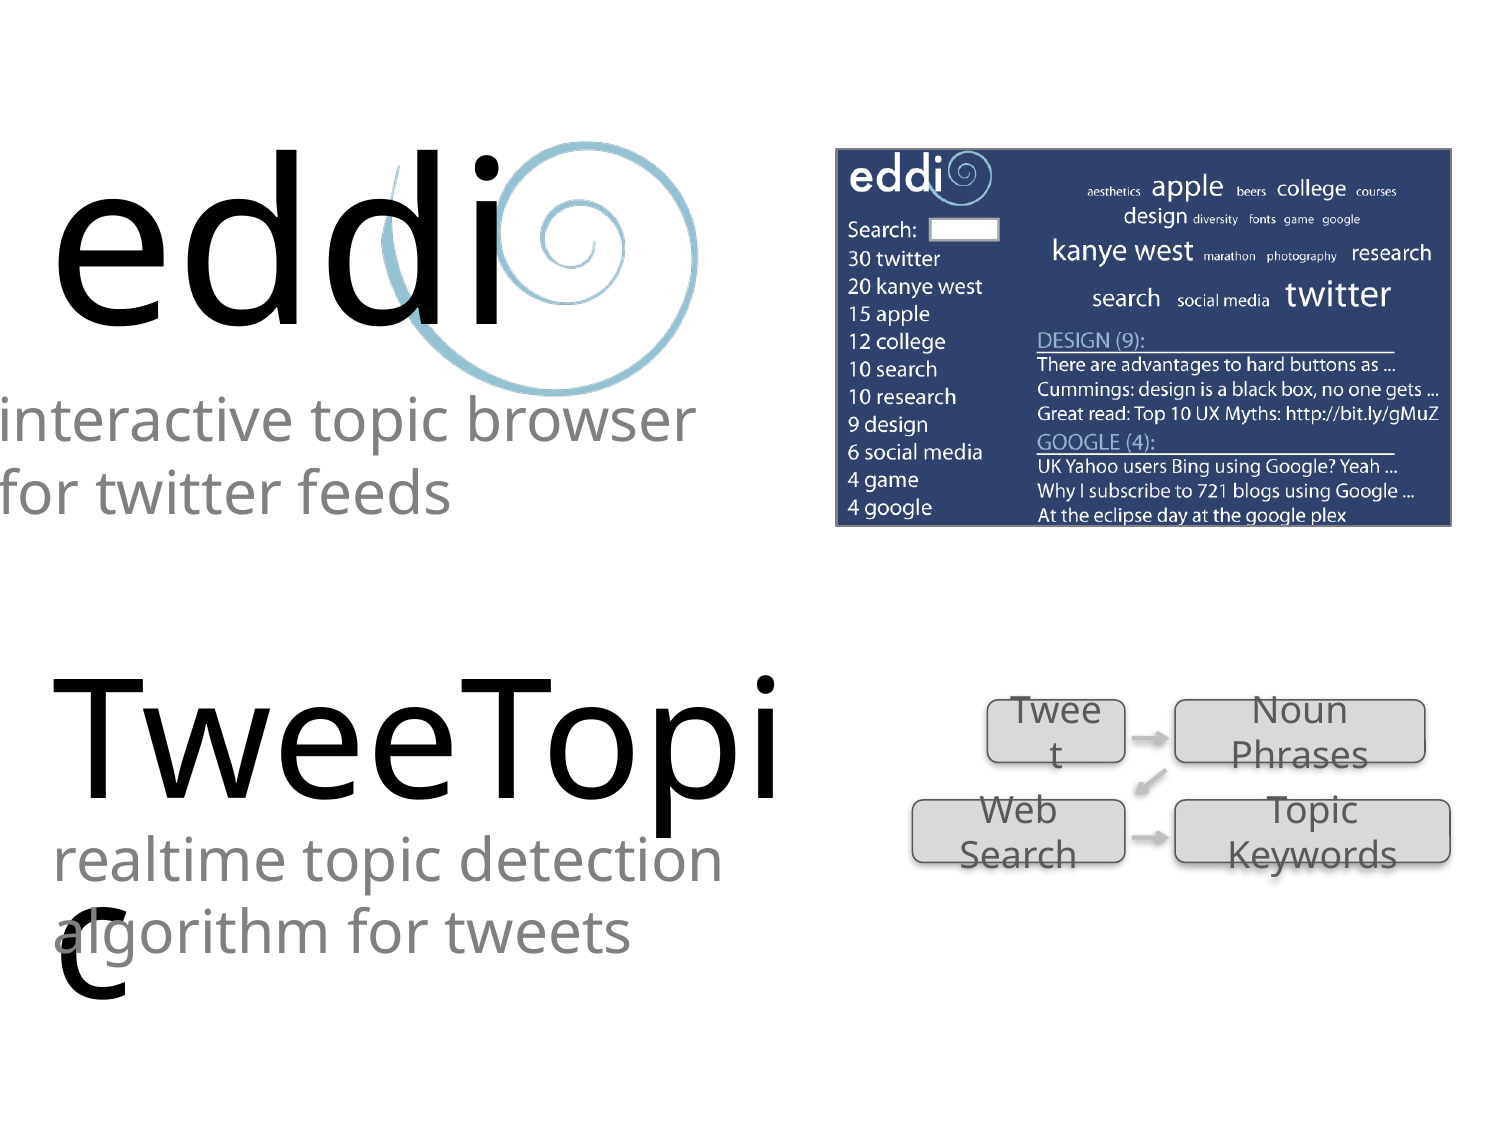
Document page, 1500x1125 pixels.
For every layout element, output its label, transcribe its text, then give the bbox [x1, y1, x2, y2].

picture [837, 149, 1450, 526]
text_box interactive topic browser for twitter feeds [0, 374, 729, 534]
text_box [37, 624, 1451, 976]
picture [366, 99, 718, 450]
text_box eddi [31, 87, 702, 374]
